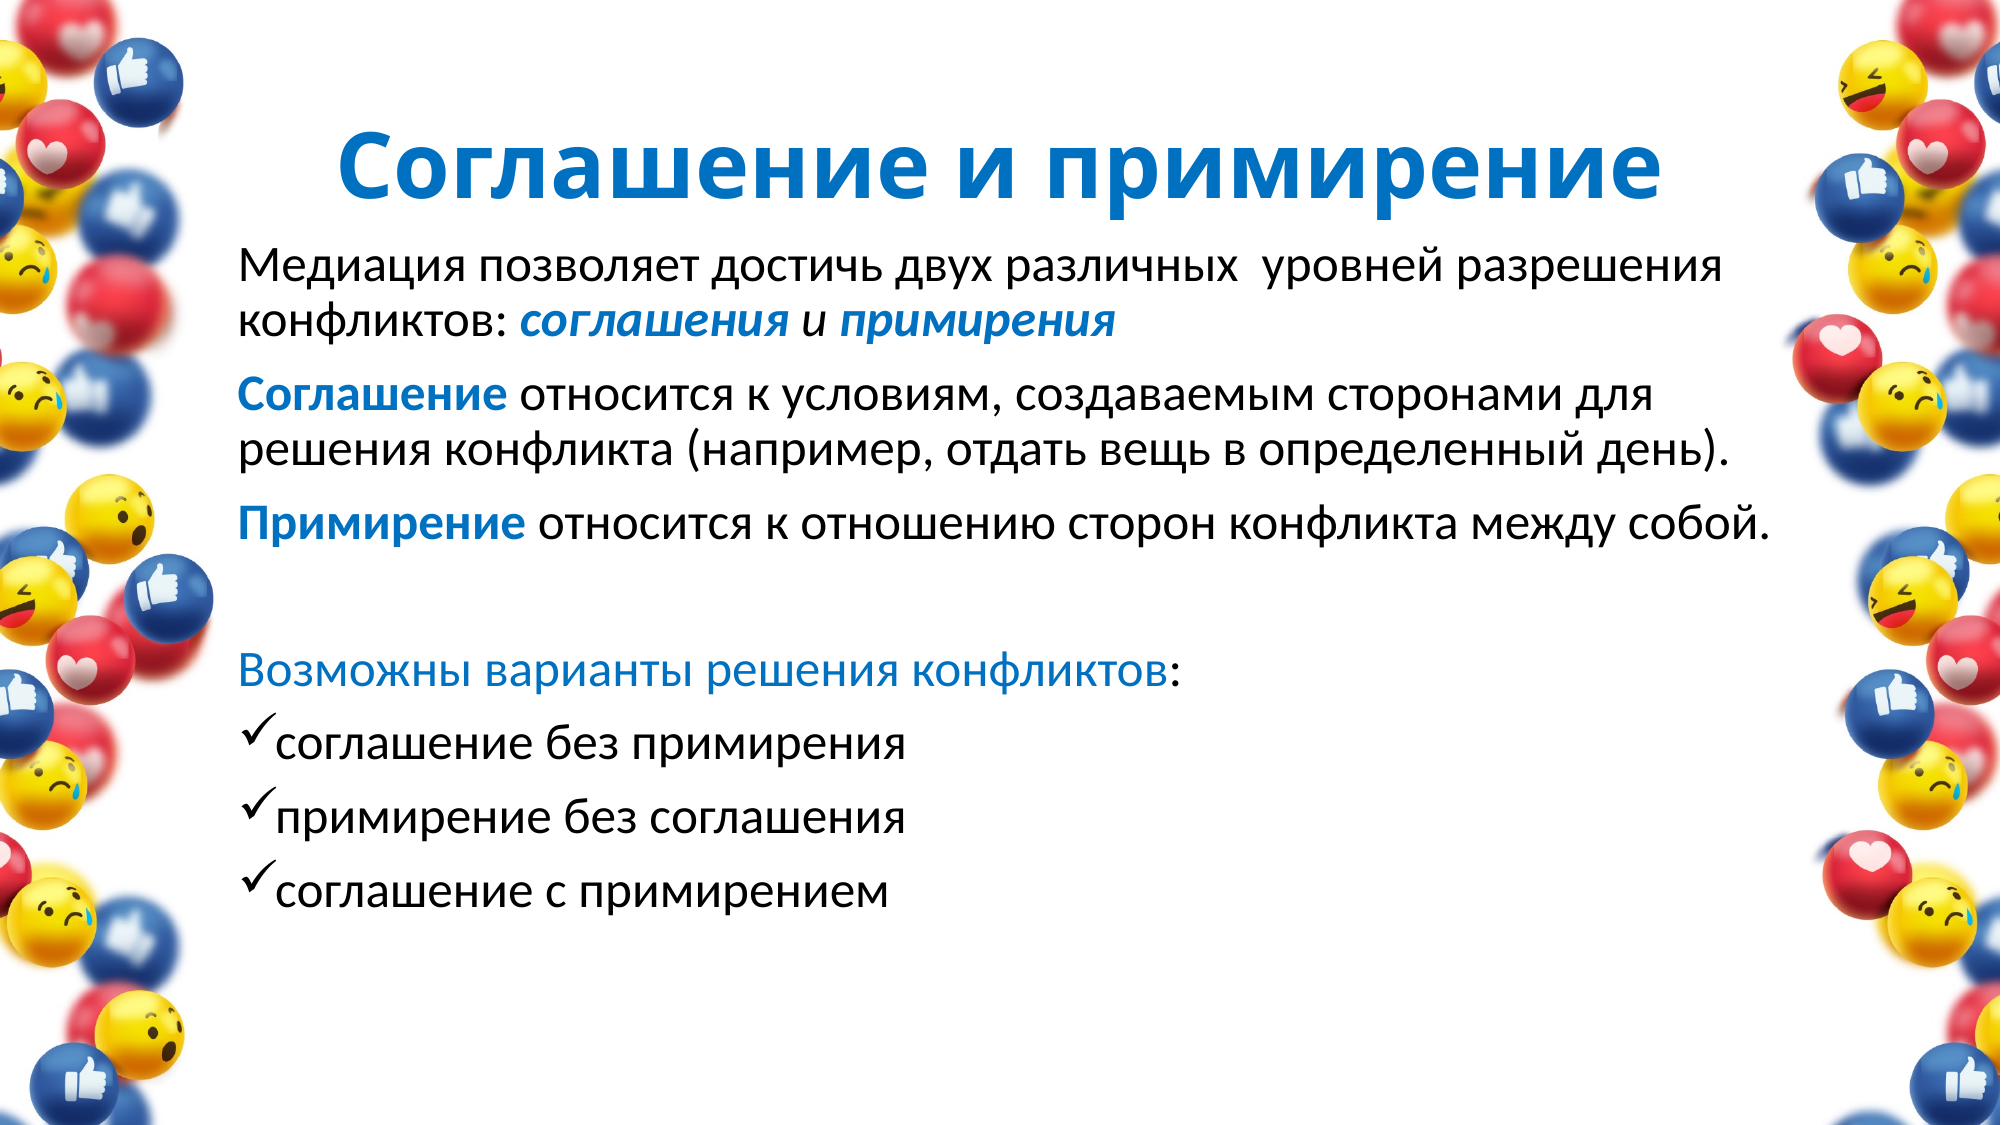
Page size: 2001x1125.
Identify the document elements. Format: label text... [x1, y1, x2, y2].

text_box Медиация позволяет достичь двух различных уровней разрешения конфликтов: соглашения и примирения Соглашение относится к условиям, создаваемым сторонами для решения конфликта (например, отдать вещь в определенный день). Примирение относится к отношению сторон конфликта между собой. Возможны варианты решения конфликтов: соглашение без примирения примирение без соглашения соглашение с примирением [222, 229, 1809, 1014]
picture [0, 0, 2000, 1125]
text_box Соглашение и примирение [137, 59, 1863, 278]
